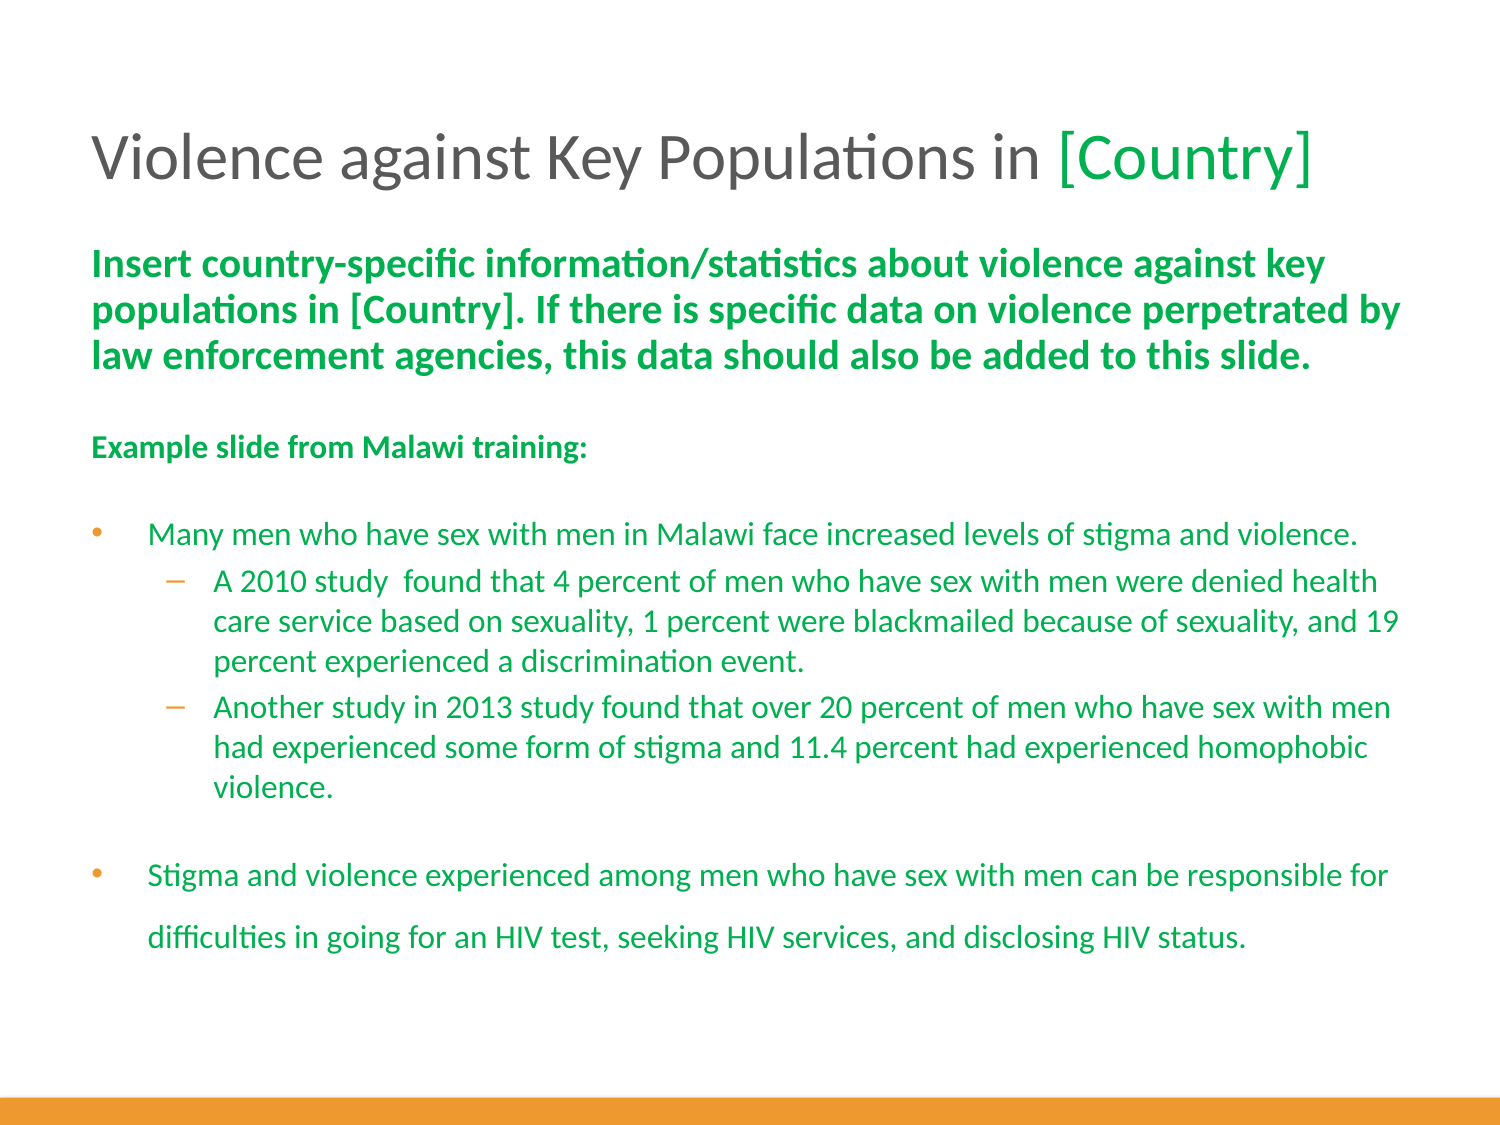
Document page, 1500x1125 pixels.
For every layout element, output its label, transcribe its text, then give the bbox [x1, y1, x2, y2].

title Violence against Key Populations in [Country] [76, 73, 1425, 232]
list Insert country-specific information/statistics about violence against key populations in [Country]. If there is specific data on violence perpetrated by law enforcement agencies, this data should also be added to this slide. Example slide from Malawi training: Many men who have sex with men in Malawi face increased levels of stigma and violence. A 2010 study found that 4 percent of men who have sex with men were denied health care service based on sexuality, 1 percent were blackmailed because of sexuality, and 19 percent experienced a discrimination event. Another study in 2013 study found that over 20 percent of men who have sex with men had experienced some form of stigma and 11.4 percent had experienced homophobic violence. Stigma and violence experienced among men who have sex with men can be responsible for difficulties in going for an HIV test, seeking HIV services, and disclosing HIV status. [76, 232, 1425, 1066]
